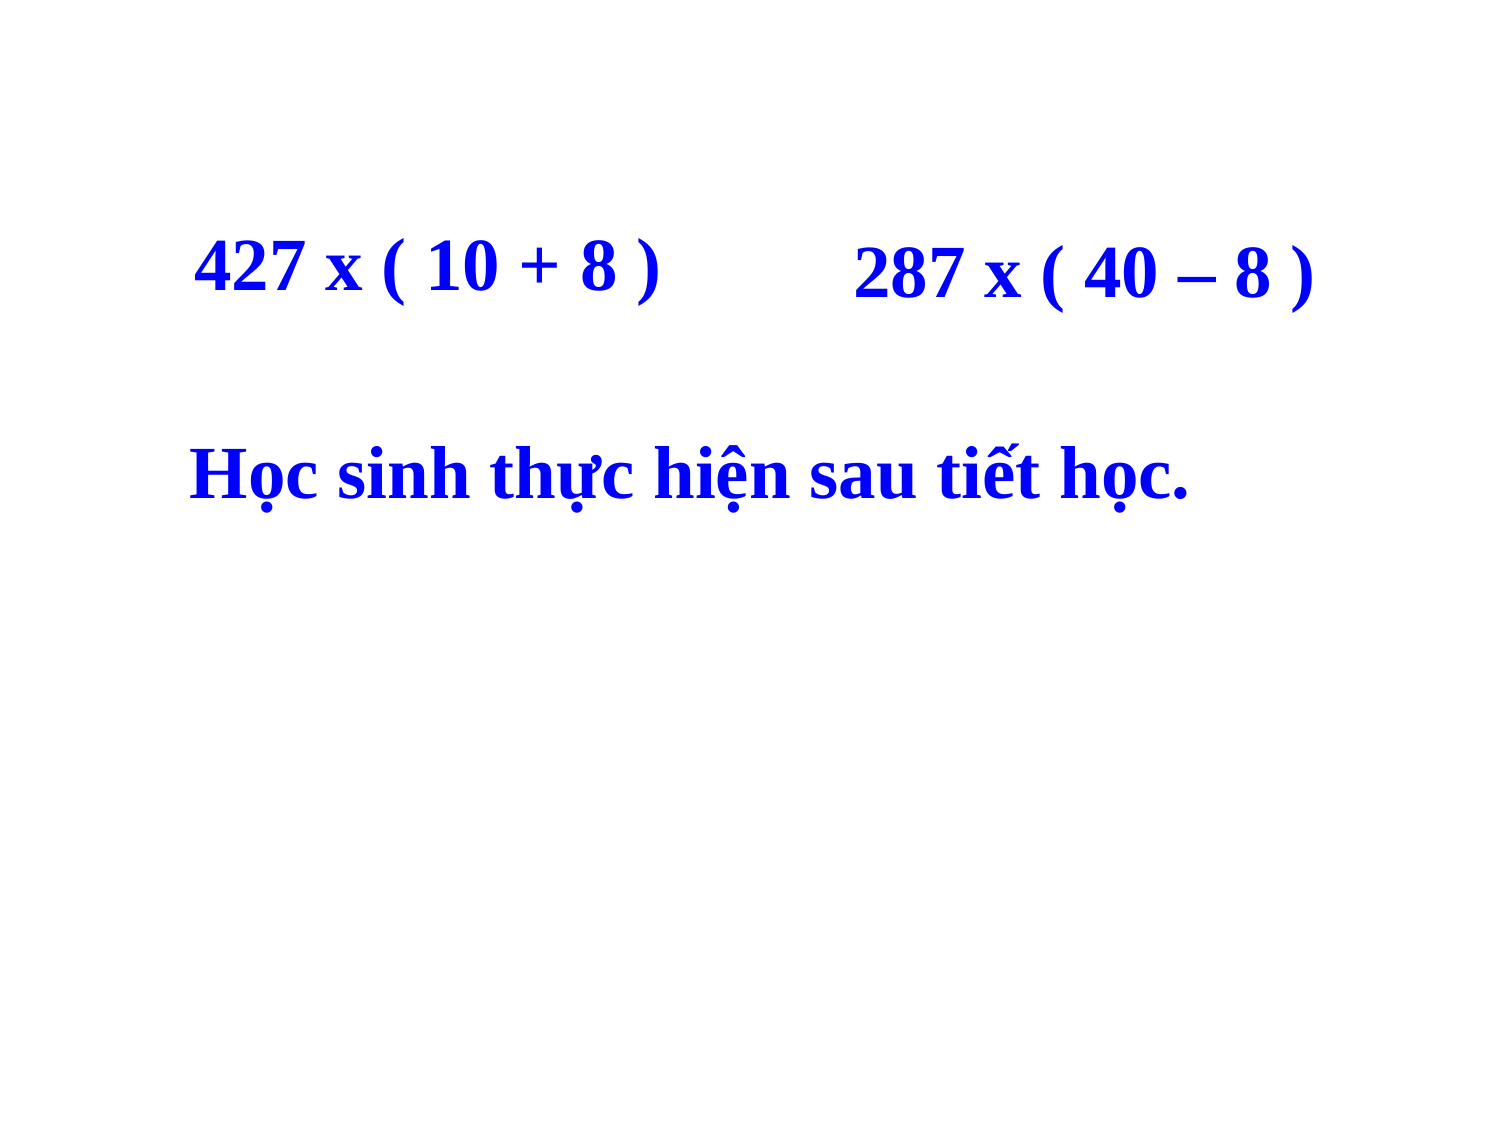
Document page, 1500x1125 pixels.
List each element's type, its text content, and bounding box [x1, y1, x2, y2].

text_box 287 x ( 40 – 8 ) [825, 179, 1400, 355]
text_box 427 x ( 10 + 8 ) [150, 179, 725, 342]
text_box Học sinh thực hiện sau tiết học. [412, 387, 988, 550]
